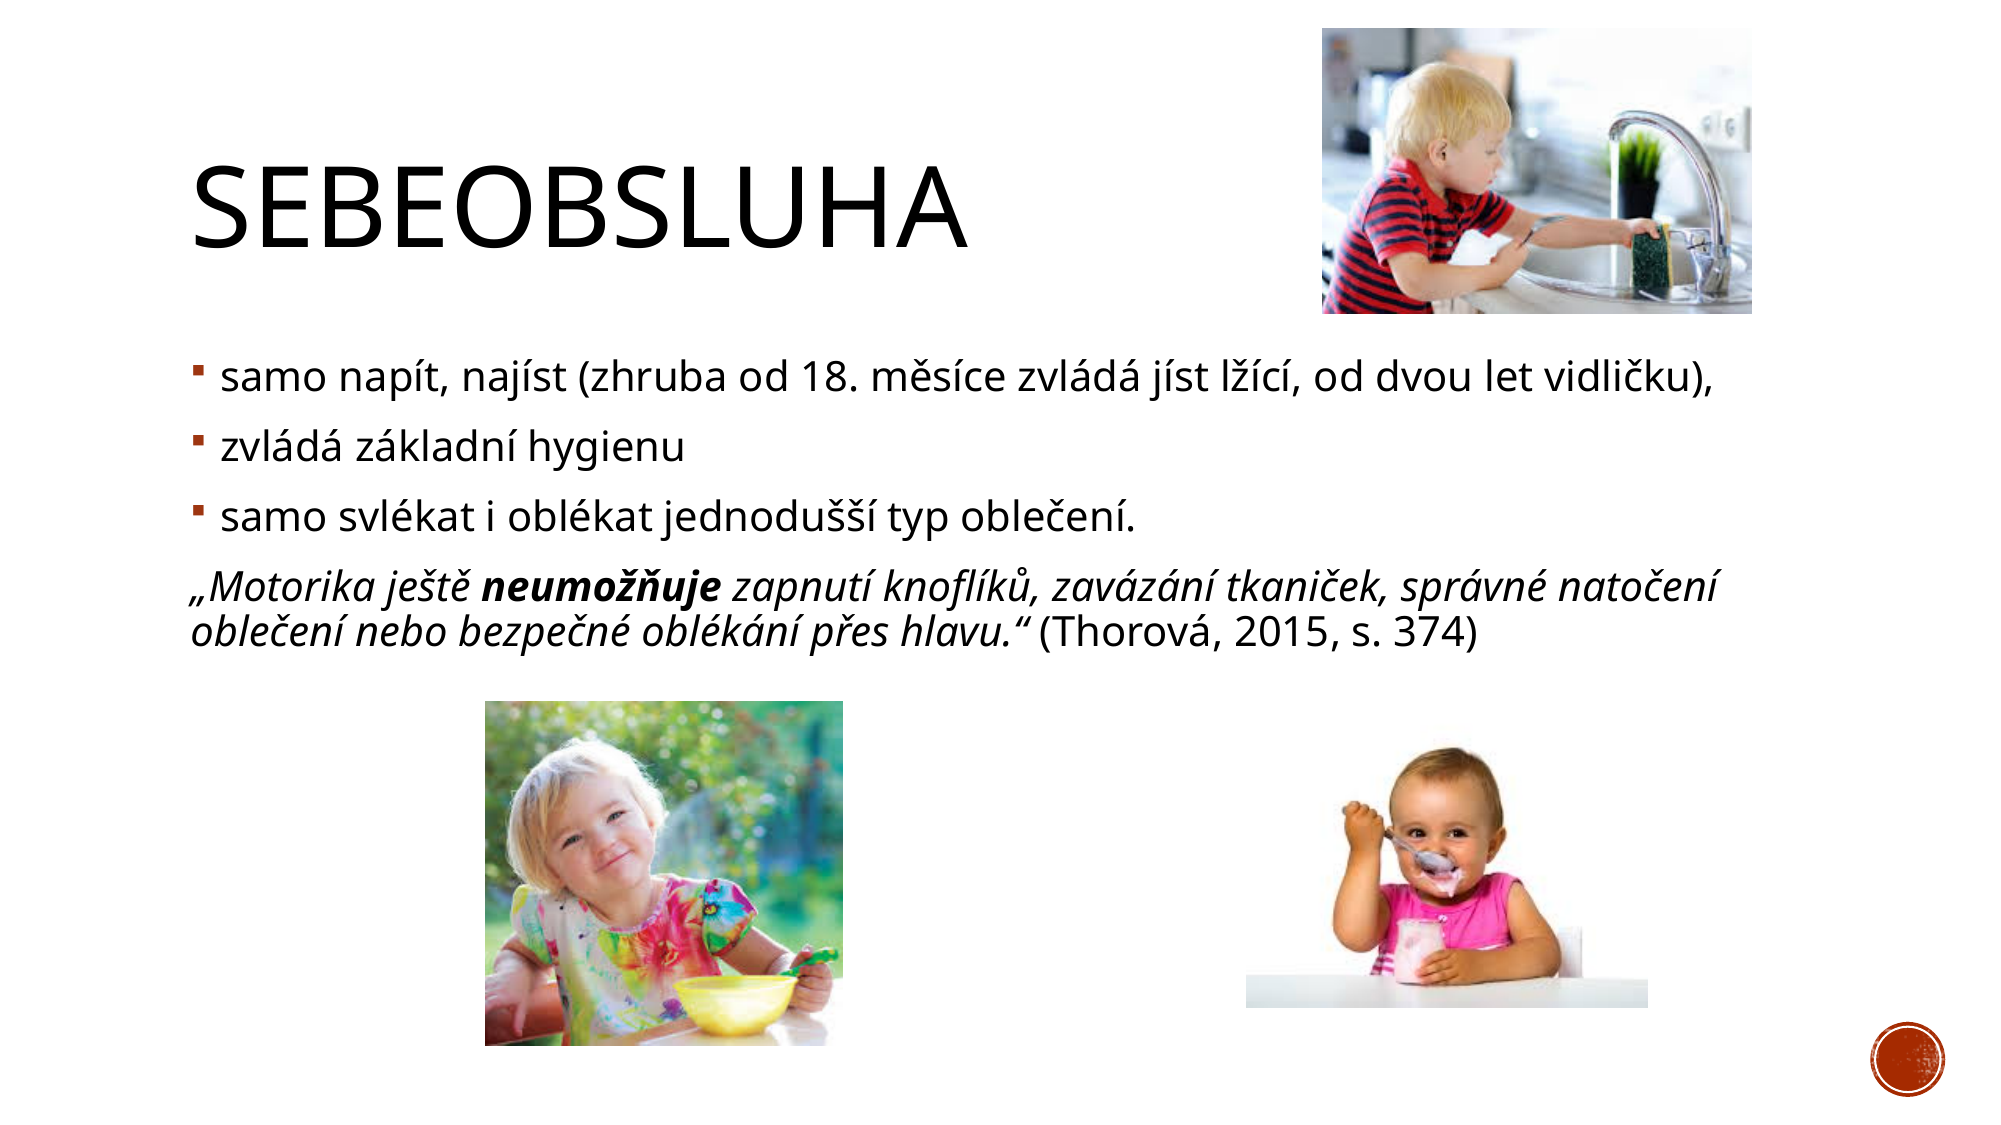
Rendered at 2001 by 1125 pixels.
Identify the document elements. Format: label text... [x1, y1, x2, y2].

picture [485, 701, 843, 1046]
picture [1322, 28, 1752, 314]
title sebeobsluha [175, 79, 1826, 344]
picture [1246, 701, 1648, 1008]
list samo napít, najíst (zhruba od 18. měsíce zvládá jíst lžící, od dvou let vidličku), zvládá základní hygienu samo svlékat i oblékat jednodušší typ oblečení. „Motorika ještě neumožňuje zapnutí knoflíků, zavázání tkaniček, správné natočení oblečení nebo bezpečné oblékání přes hlavu.“ (Thorová, 2015, s. 374) [175, 348, 1826, 1013]
